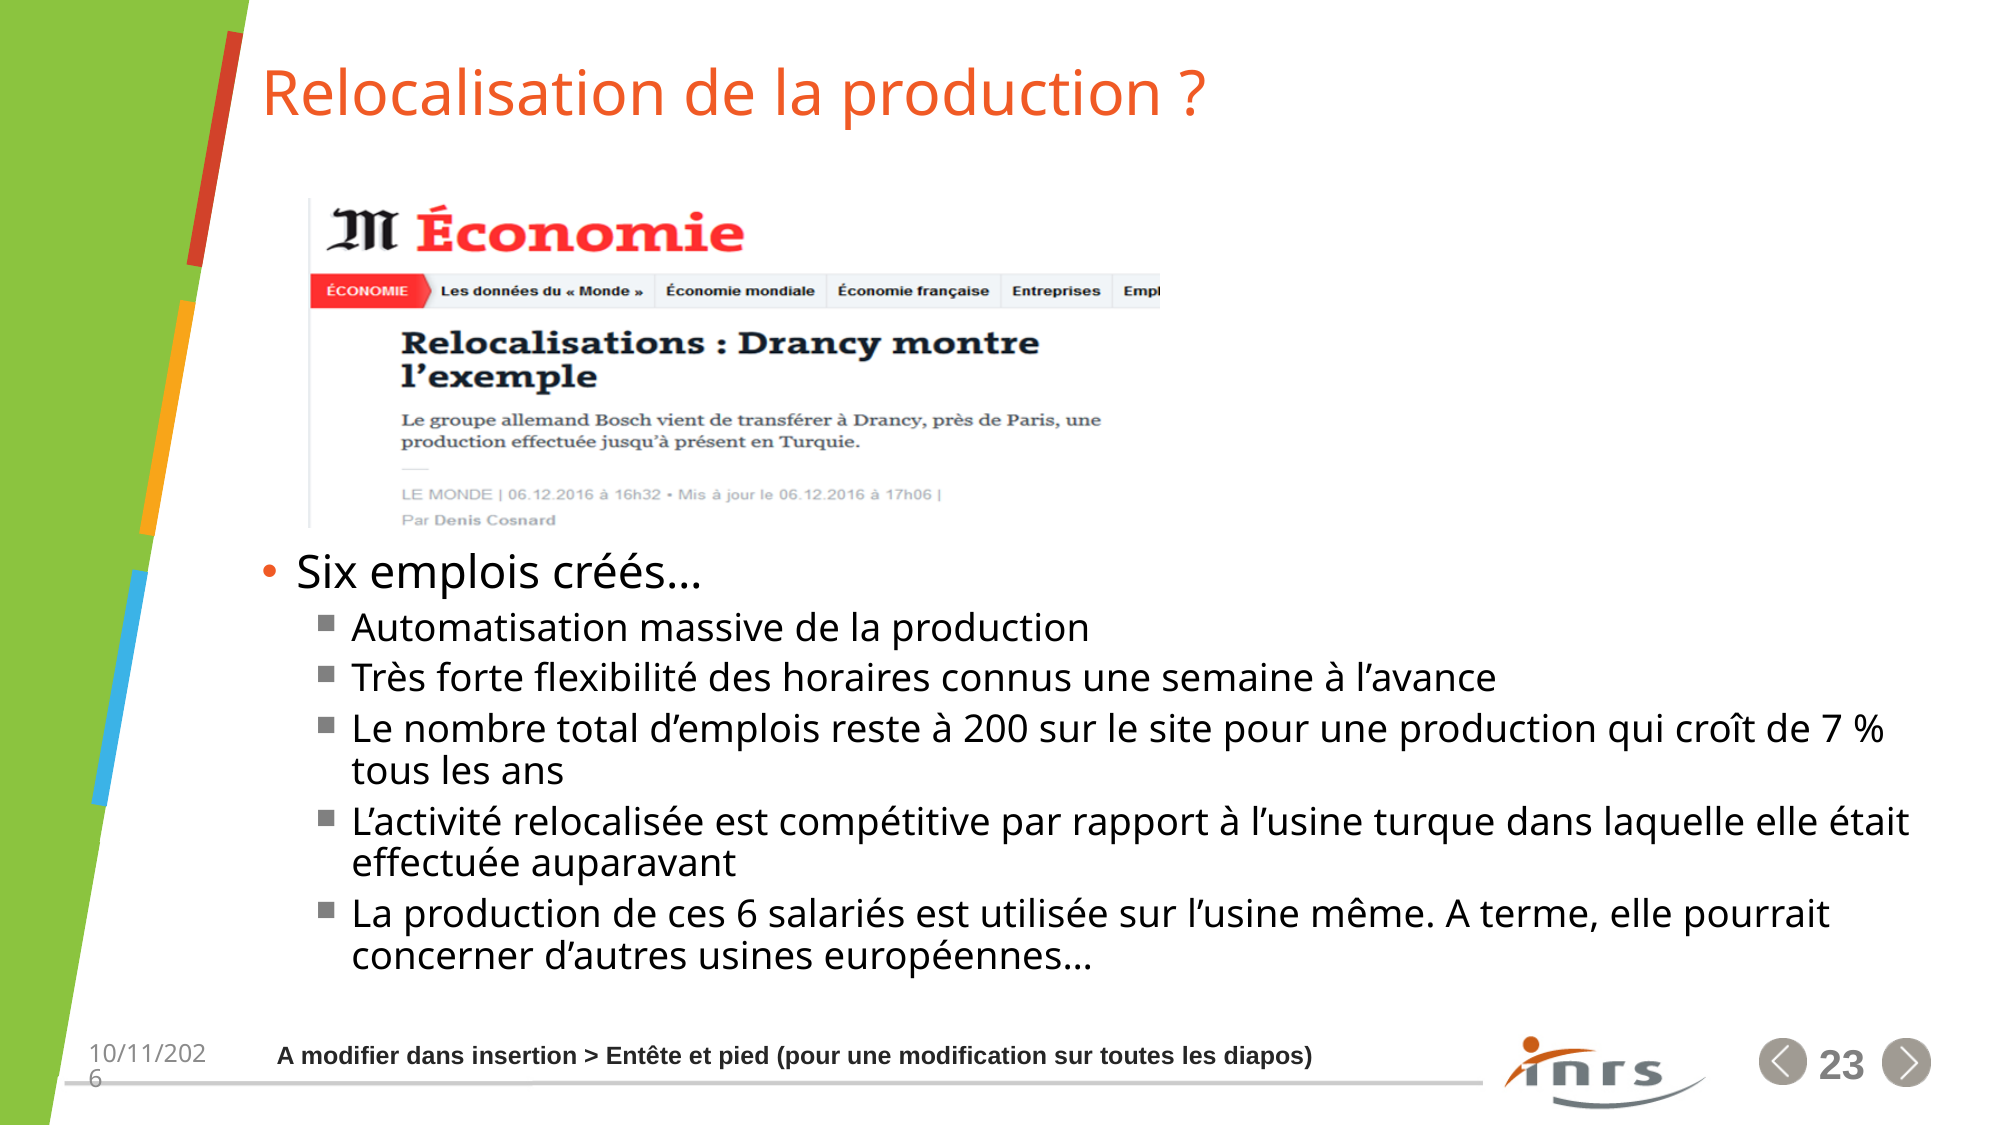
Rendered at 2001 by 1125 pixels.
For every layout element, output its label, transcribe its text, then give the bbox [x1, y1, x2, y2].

title Relocalisation de la production ? [261, 48, 1975, 143]
list Six emplois créés… Automatisation massive de la production Très forte flexibilité des horaires connus une semaine à l’avance Le nombre total d’emplois reste à 200 sur le site pour une production qui croît de 7 % tous les ans L’activité relocalisée est compétitive par rapport à l’usine turque dans laquelle elle était effectuée auparavant La production de ces 6 salariés est utilisée sur l’usine même. A terme, elle pourrait concerner d’autres usines européennes… [261, 199, 1975, 986]
picture [50, 0, 2001, 1125]
footer A modifier dans insertion > Entête et pied (pour une modification sur toutes les diapos) [261, 1024, 1479, 1085]
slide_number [73, 1024, 236, 1085]
